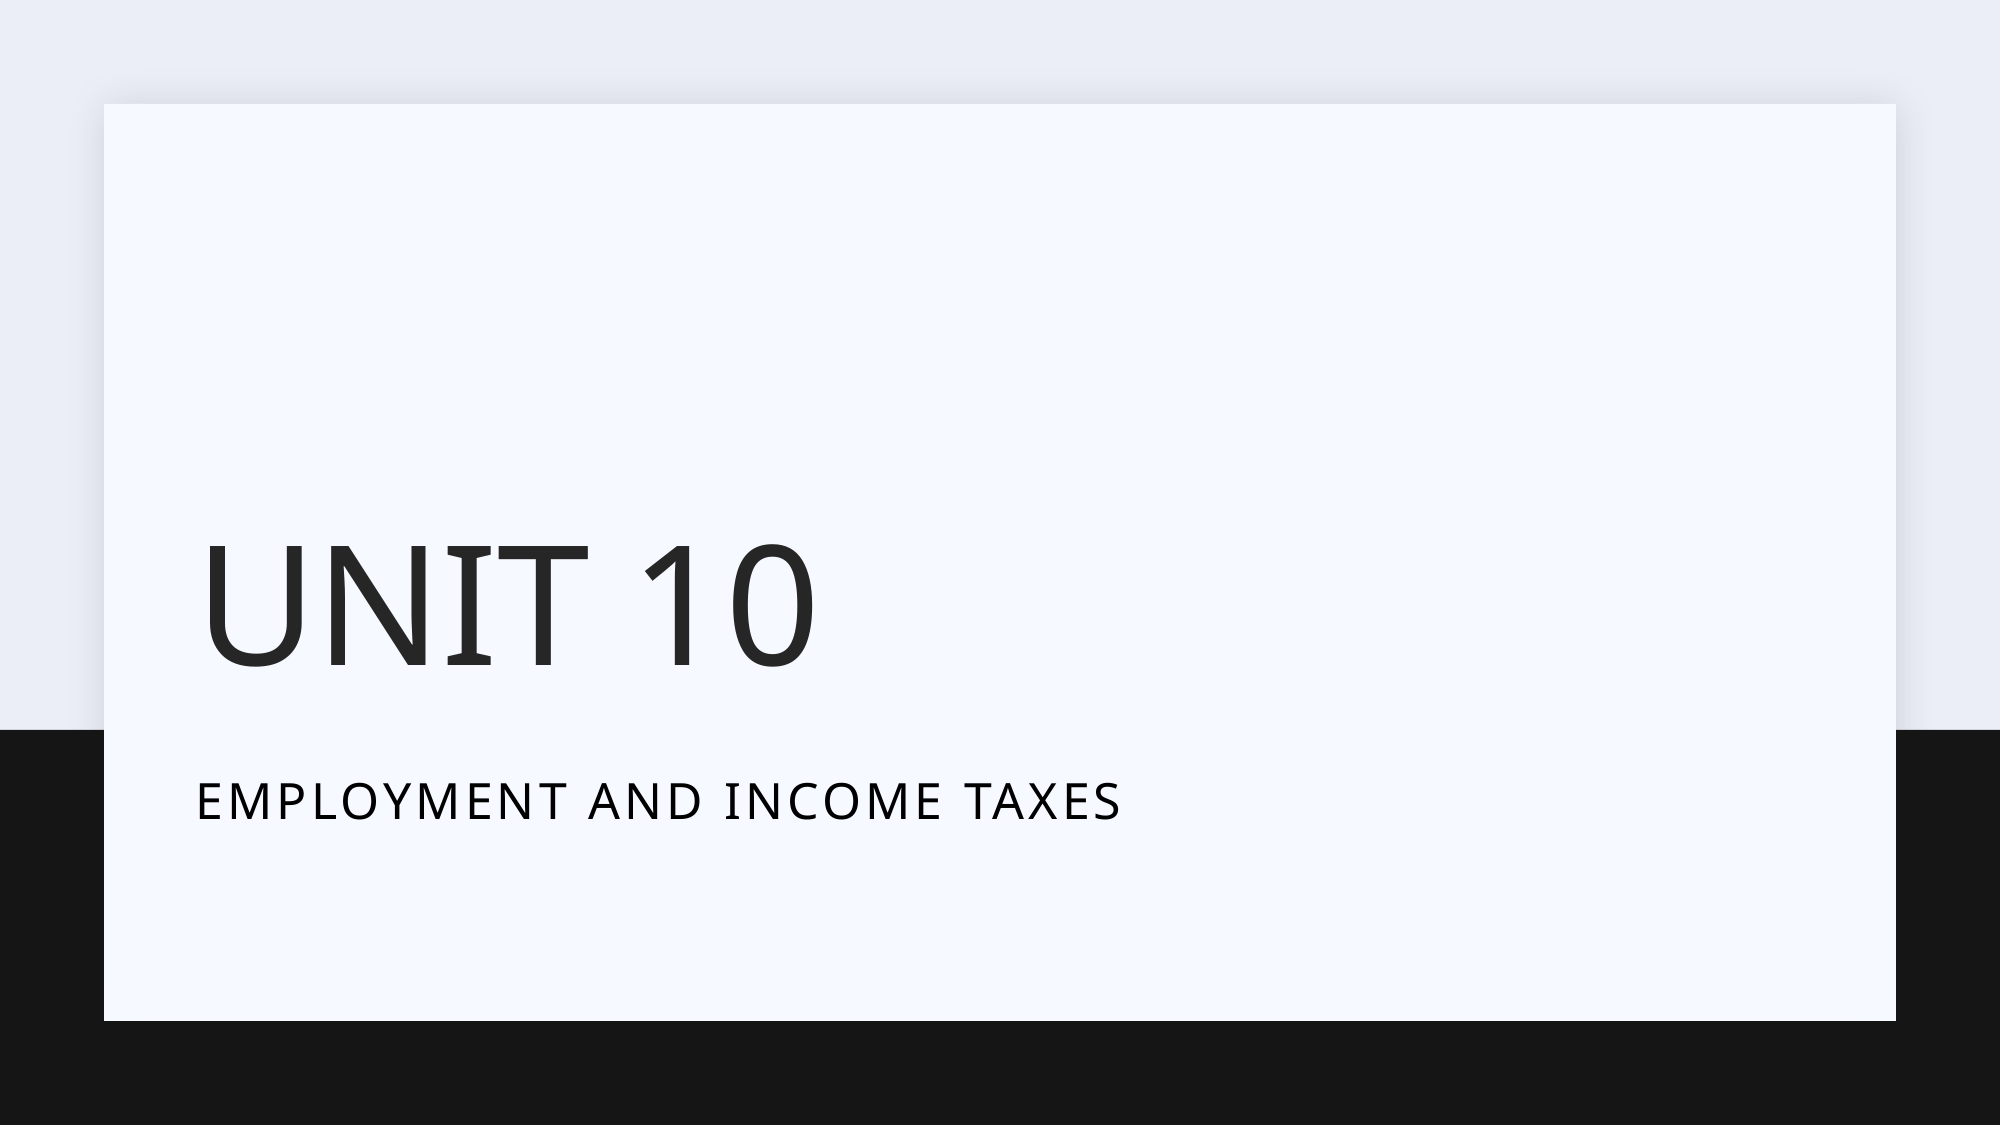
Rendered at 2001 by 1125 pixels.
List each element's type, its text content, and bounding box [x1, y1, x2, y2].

subtitle Employment and income taxes [180, 761, 1831, 950]
title Unit 10 [180, 124, 1830, 710]
